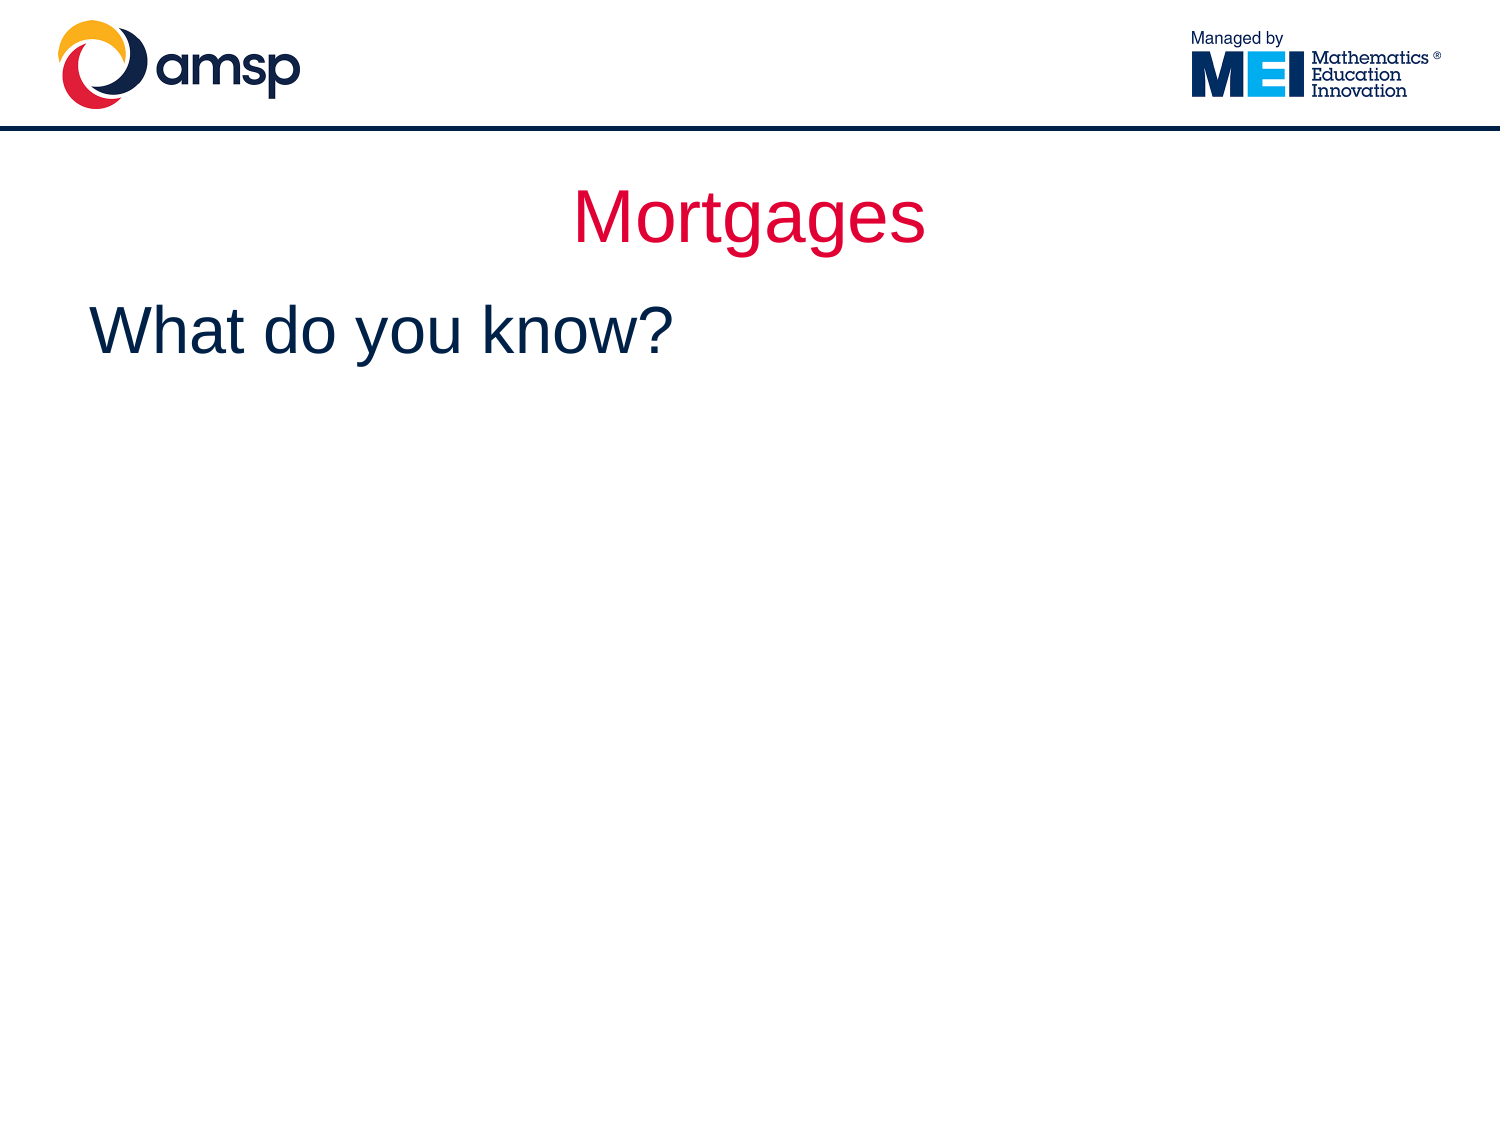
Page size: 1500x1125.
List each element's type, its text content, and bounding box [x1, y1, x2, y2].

picture [58, 20, 300, 109]
picture [1192, 31, 1441, 97]
title Mortgages [75, 160, 1425, 267]
list What do you know? [75, 278, 1425, 1005]
